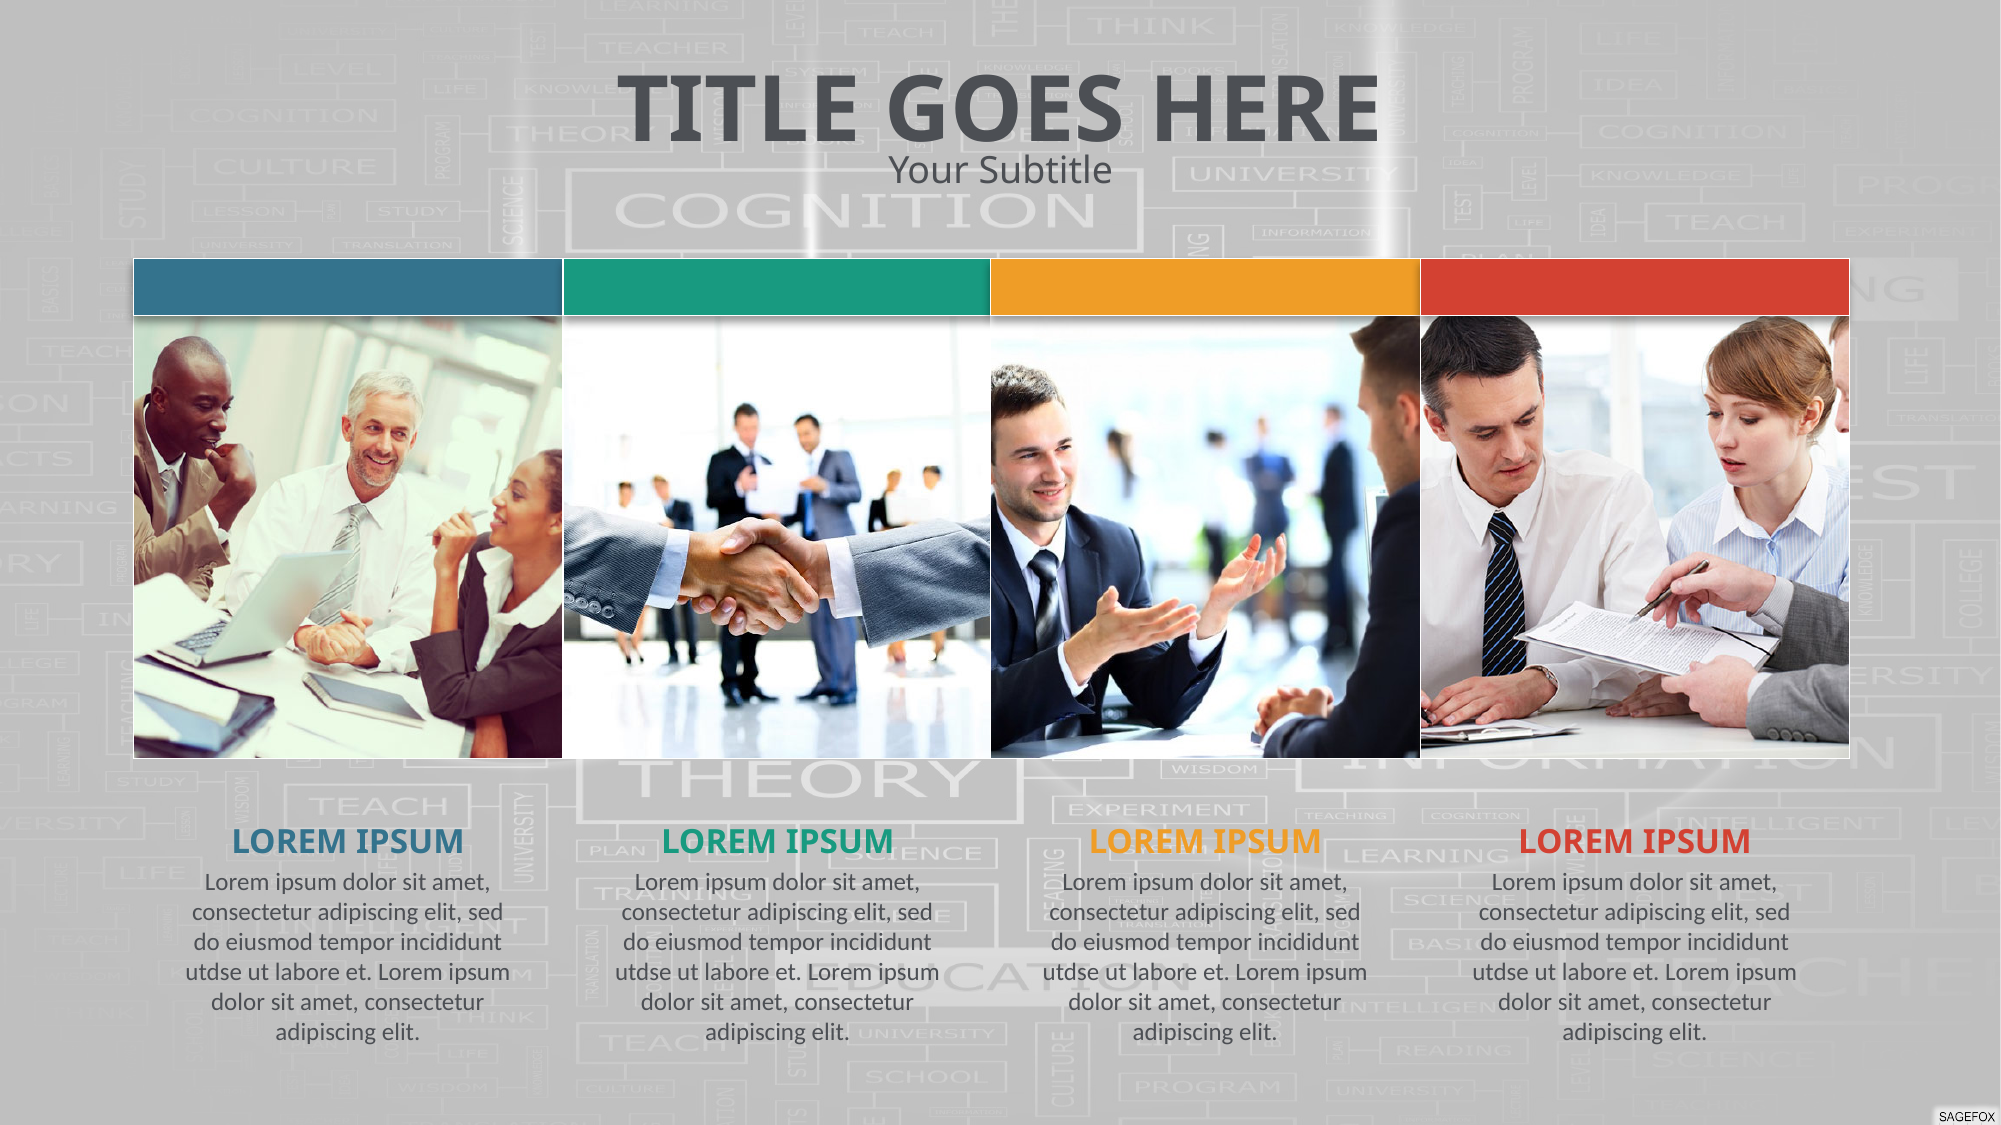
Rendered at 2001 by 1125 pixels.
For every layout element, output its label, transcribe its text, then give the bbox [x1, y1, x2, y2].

text_box [132, 325, 562, 759]
text_box [989, 257, 1419, 316]
text_box LOREM IPSUM Lorem ipsum dolor sit amet, consectetur adipiscing elit, sed do eiusmod tempor incididunt utdse ut labore et. Lorem ipsum dolor sit amet, consectetur adipiscing elit. [168, 815, 529, 1050]
text_box LOREM IPSUM Lorem ipsum dolor sit amet, consectetur adipiscing elit, sed do eiusmod tempor incididunt utdse ut labore et. Lorem ipsum dolor sit amet, consectetur adipiscing elit. [1025, 815, 1386, 1050]
text_box LOREM IPSUM Lorem ipsum dolor sit amet, consectetur adipiscing elit, sed do eiusmod tempor incididunt utdse ut labore et. Lorem ipsum dolor sit amet, consectetur adipiscing elit. [1455, 815, 1816, 1050]
picture [1936, 1111, 1997, 1125]
text_box [562, 257, 989, 316]
text_box [989, 325, 1419, 759]
text_box [1419, 325, 1851, 759]
text_box [132, 257, 562, 316]
text_box [1419, 257, 1851, 316]
text_box LOREM IPSUM Lorem ipsum dolor sit amet, consectetur adipiscing elit, sed do eiusmod tempor incididunt utdse ut labore et. Lorem ipsum dolor sit amet, consectetur adipiscing elit. [597, 815, 958, 1050]
text_box [562, 325, 989, 759]
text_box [548, 42, 1452, 199]
